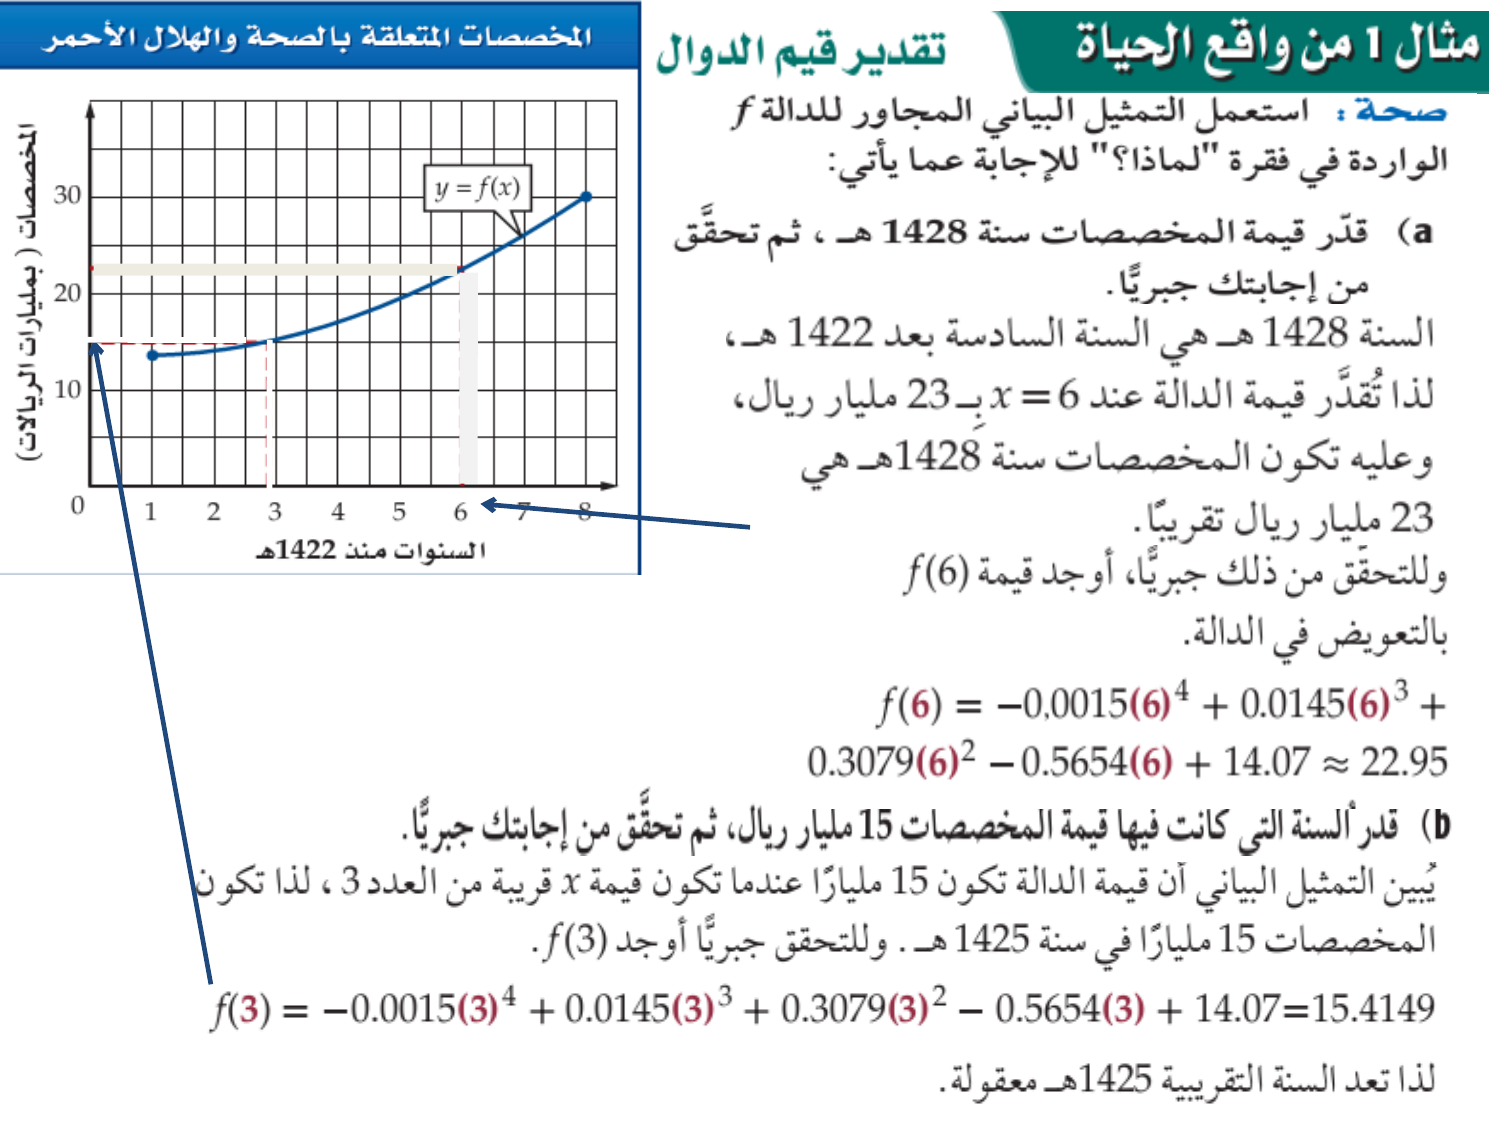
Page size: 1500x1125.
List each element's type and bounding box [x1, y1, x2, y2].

picture [0, 0, 1489, 856]
text_box [0, 603, 475, 721]
picture [184, 862, 1466, 1114]
text_box [480, 503, 751, 528]
